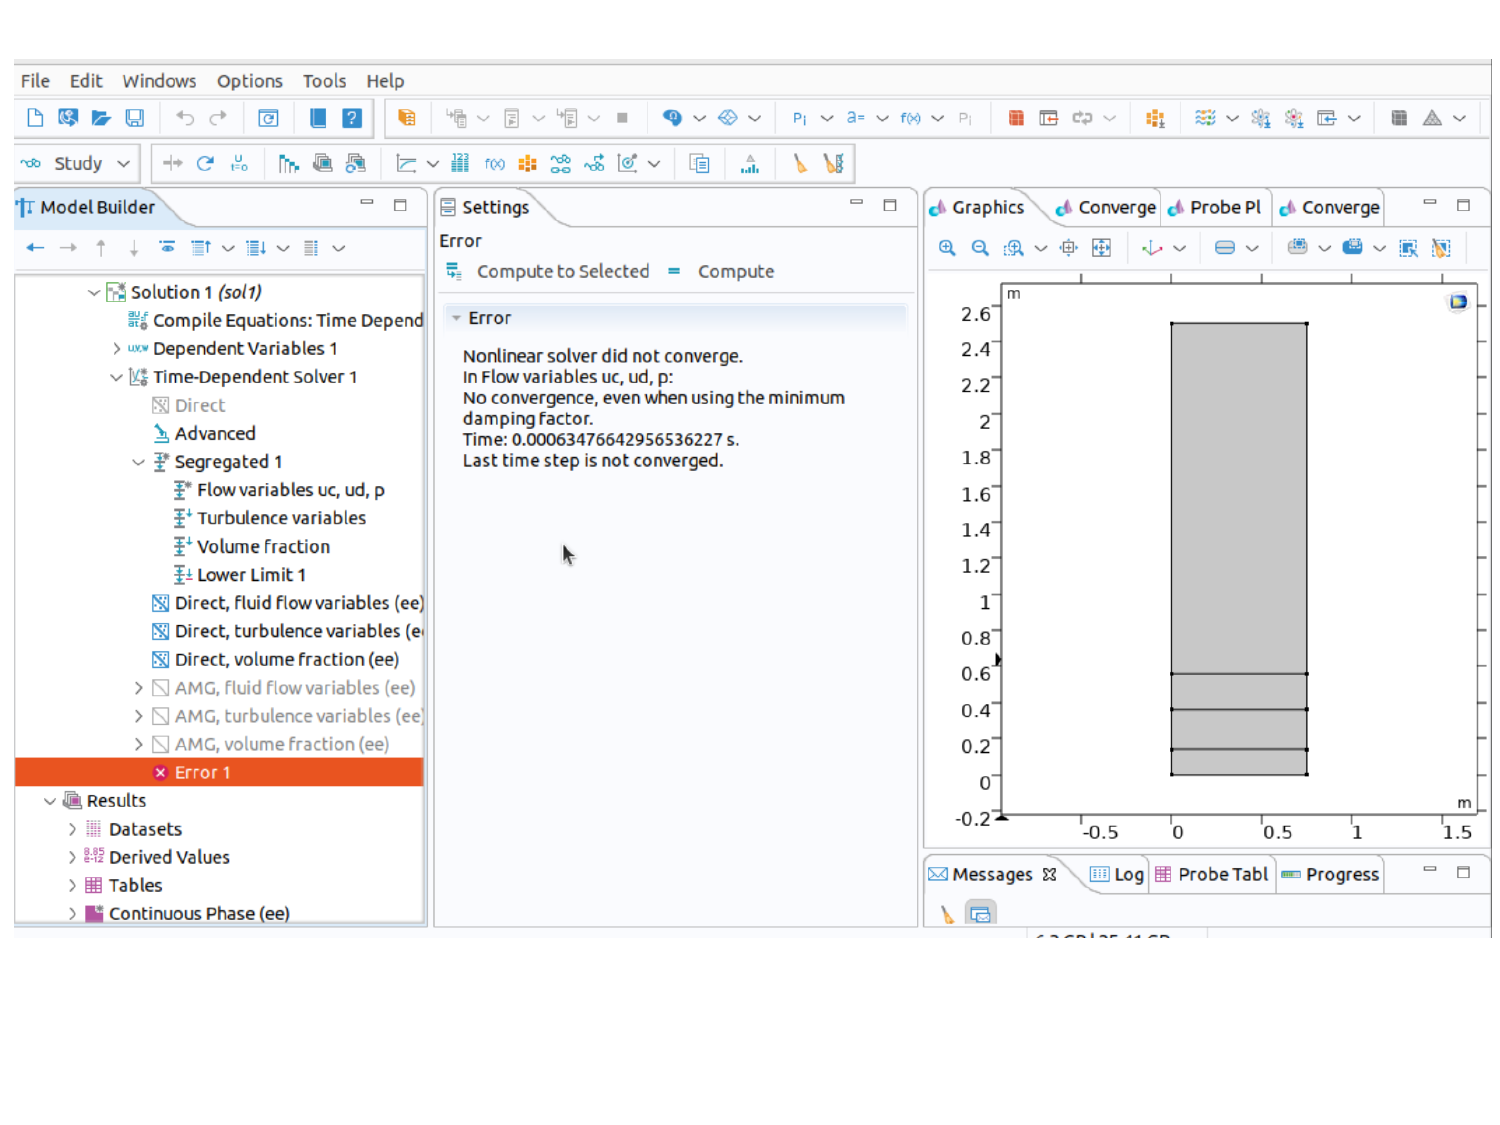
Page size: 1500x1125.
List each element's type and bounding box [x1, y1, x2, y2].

picture [13, 59, 1492, 938]
